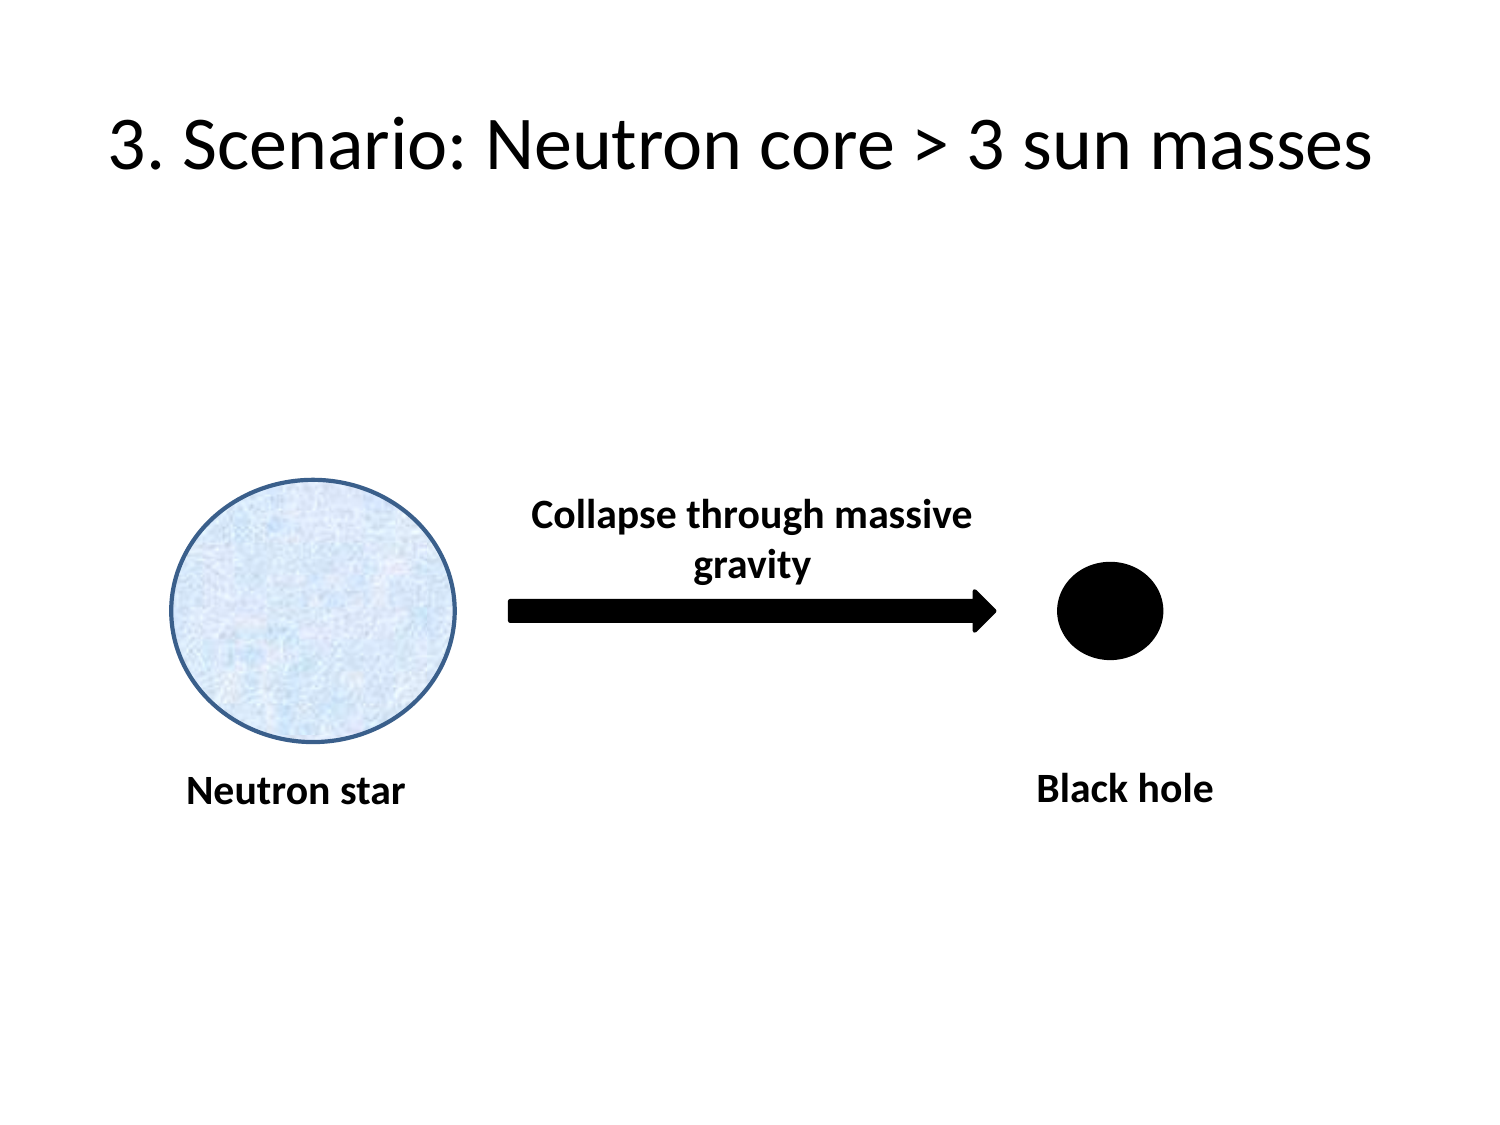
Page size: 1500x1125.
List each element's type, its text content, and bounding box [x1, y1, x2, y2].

text_box Collapse through massive gravity [510, 479, 995, 595]
text_box Neutron star [171, 756, 680, 821]
text_box [1054, 559, 1166, 663]
text_box Black hole [1021, 753, 1400, 818]
text_box [169, 477, 457, 745]
text_box [507, 595, 997, 633]
title 3. Scenario: Neutron core > 3 sun masses [75, 45, 1425, 233]
